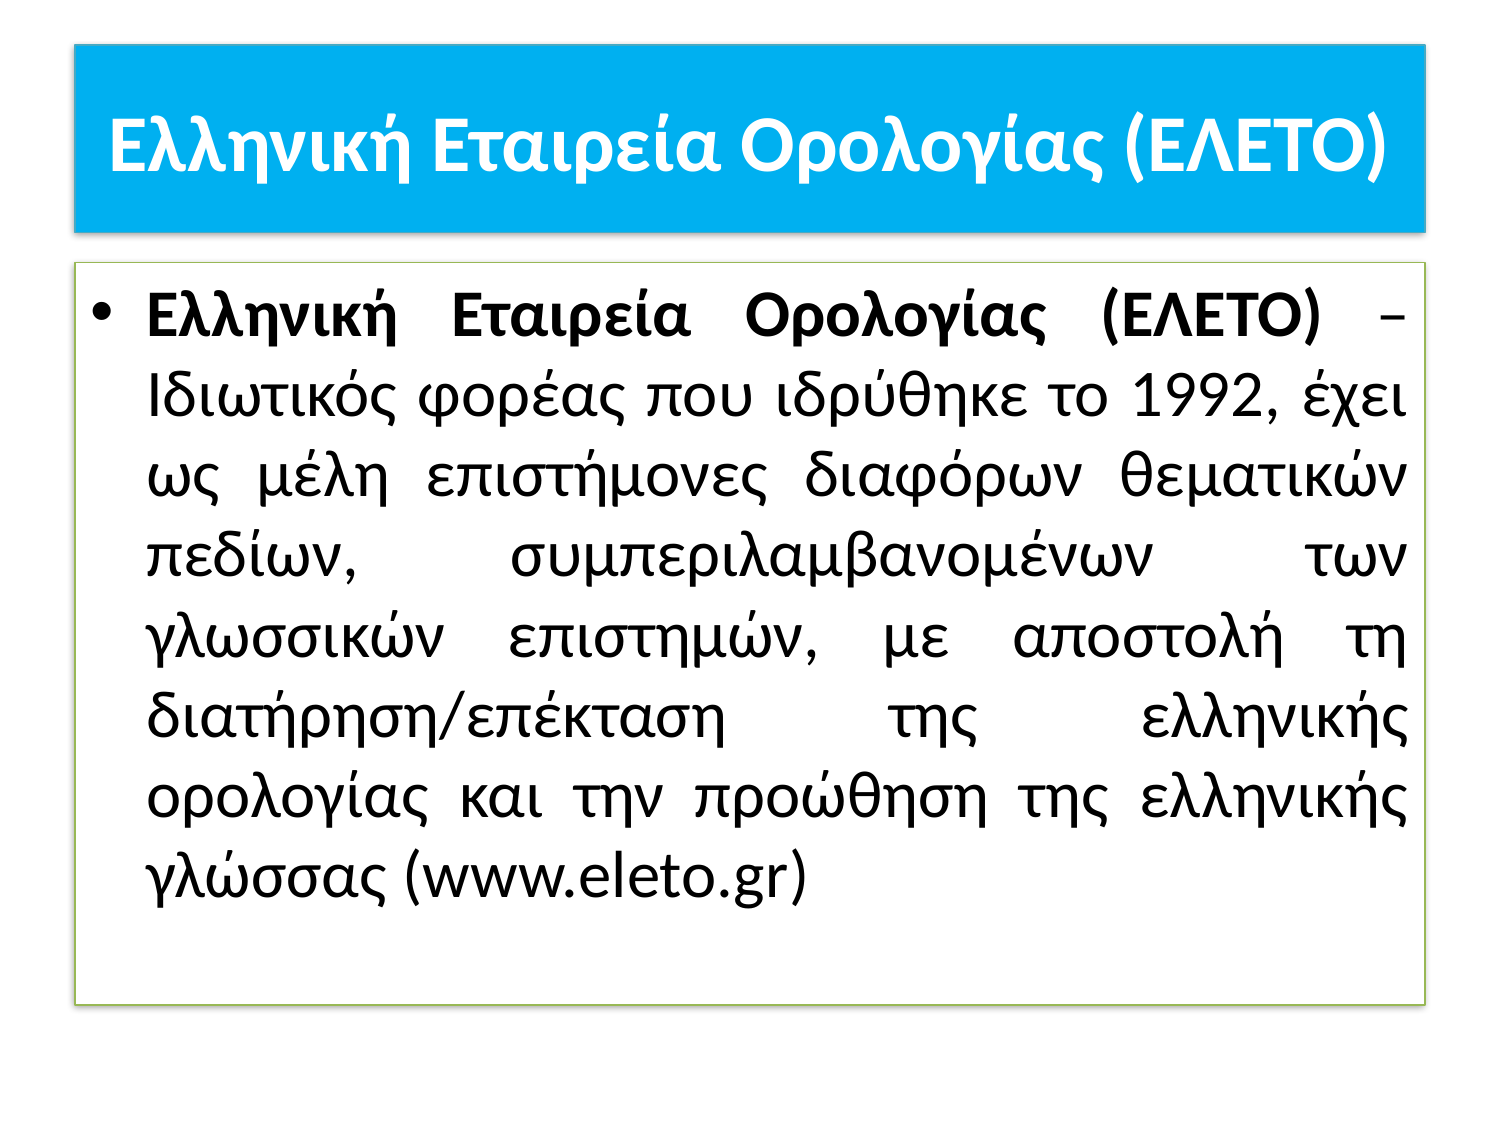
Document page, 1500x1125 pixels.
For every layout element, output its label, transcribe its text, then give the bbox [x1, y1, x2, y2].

title Ελληνική Εταιρεία Ορολογίας (ΕΛΕΤΟ) [74, 44, 1426, 233]
list Ελληνική Εταιρεία Ορολογίας (EΛETO) – Ιδιωτικός φορέας που ιδρύθηκε το 1992, έχει ως μέλη επιστήμονες διαφόρων θεματικών πεδίων, συμπεριλαμβανομένων των γλωσσικών επιστημών, με αποστολή τη διατήρηση/επέκταση της ελληνικής ορολογίας και την προώθηση της ελληνικής γλώσσας (www.eleto.gr) [74, 262, 1426, 1006]
